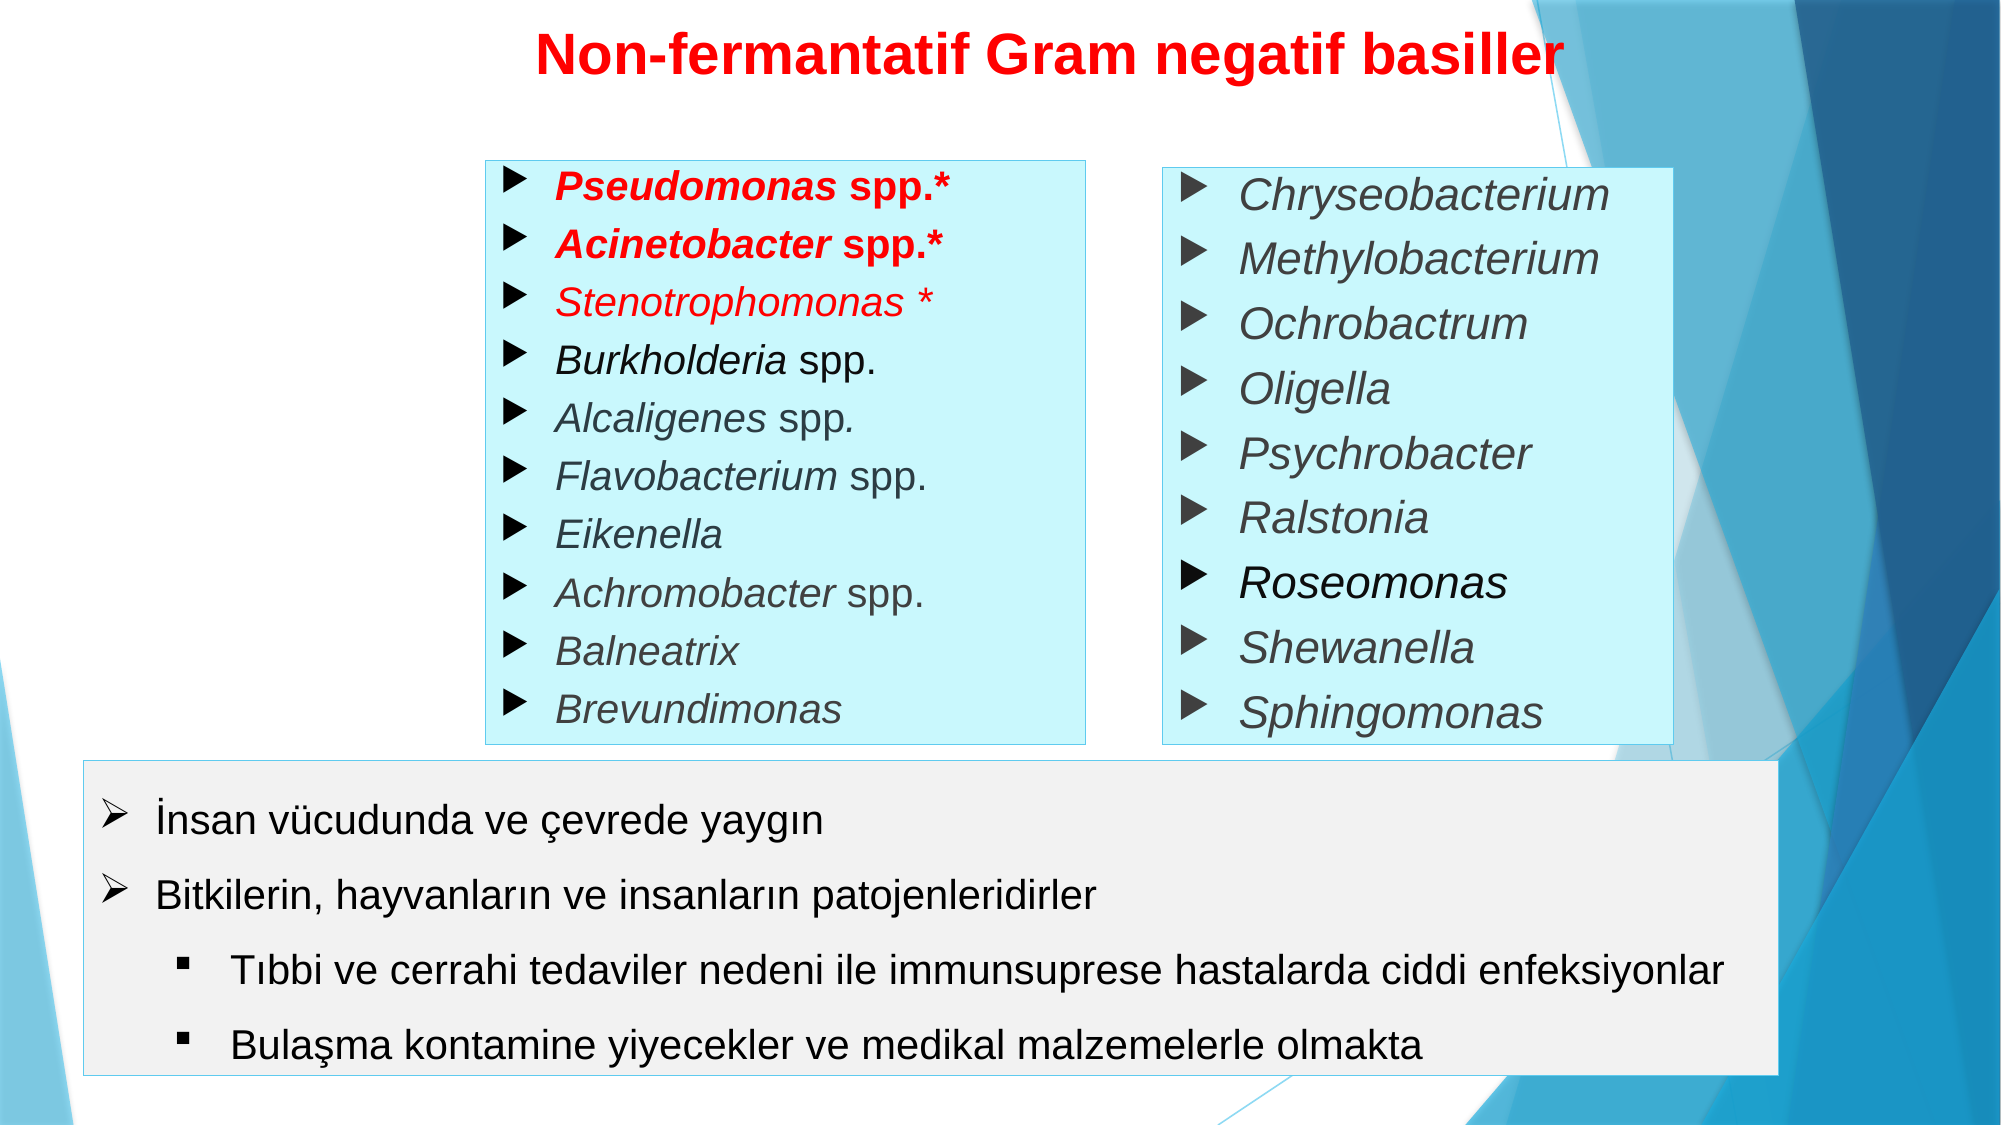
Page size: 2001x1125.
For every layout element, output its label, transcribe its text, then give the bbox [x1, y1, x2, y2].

text_box İnsan vücudunda ve çevrede yaygın Bitkilerin, hayvanların ve insanların patojenleridirler Tıbbi ve cerrahi tedaviler nedeni ile immunsuprese hastalarda ciddi enfeksiyonlar Bulaşma kontamine yiyecekler ve medikal malzemelerle olmakta [83, 760, 1779, 1076]
list Chryseobacterium Methylobacterium Ochrobactrum Oligella Psychrobacter Ralstonia Roseomonas Shewanella Sphingomonas [1162, 167, 1674, 745]
list Pseudomonas spp.* Acinetobacter spp.* Stenotrophomonas * Burkholderia spp. Alcaligenes spp. Flavobacterium spp. Eikenella Achromobacter spp. Balneatrix Brevundimonas [485, 160, 1086, 745]
title Non-fermantatif Gram negatif basiller [520, 8, 1626, 161]
